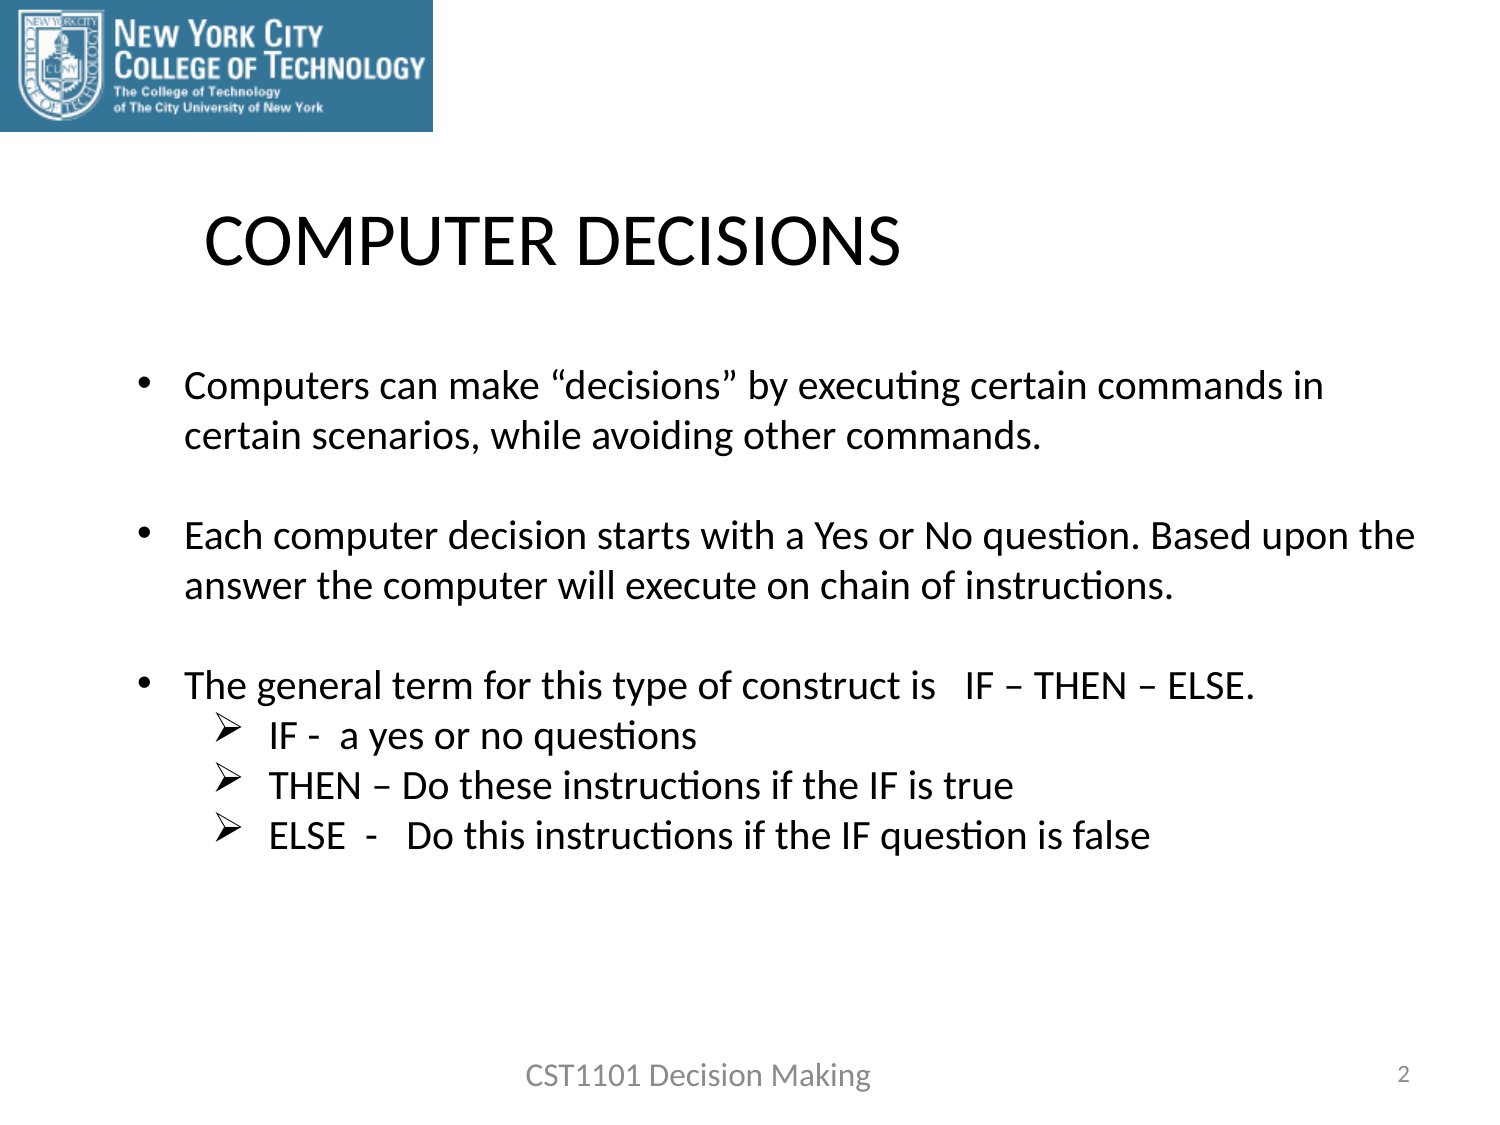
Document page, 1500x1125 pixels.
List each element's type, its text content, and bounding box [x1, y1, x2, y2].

text_box COMPUTER DECISIONS [189, 183, 918, 288]
picture [0, 0, 433, 132]
footer CST1101 Decision Making [409, 1042, 988, 1103]
text_box Computers can make “decisions” by executing certain commands in certain scenarios, while avoiding other commands. Each computer decision starts with a Yes or No question. Based upon the answer the computer will execute on chain of instructions. The general term for this type of construct is IF – THEN – ELSE. IF - a yes or no questions THEN – Do these instructions if the IF is true ELSE - Do this instructions if the IF question is false [122, 350, 1443, 916]
slide_number 2 [1074, 1042, 1425, 1103]
